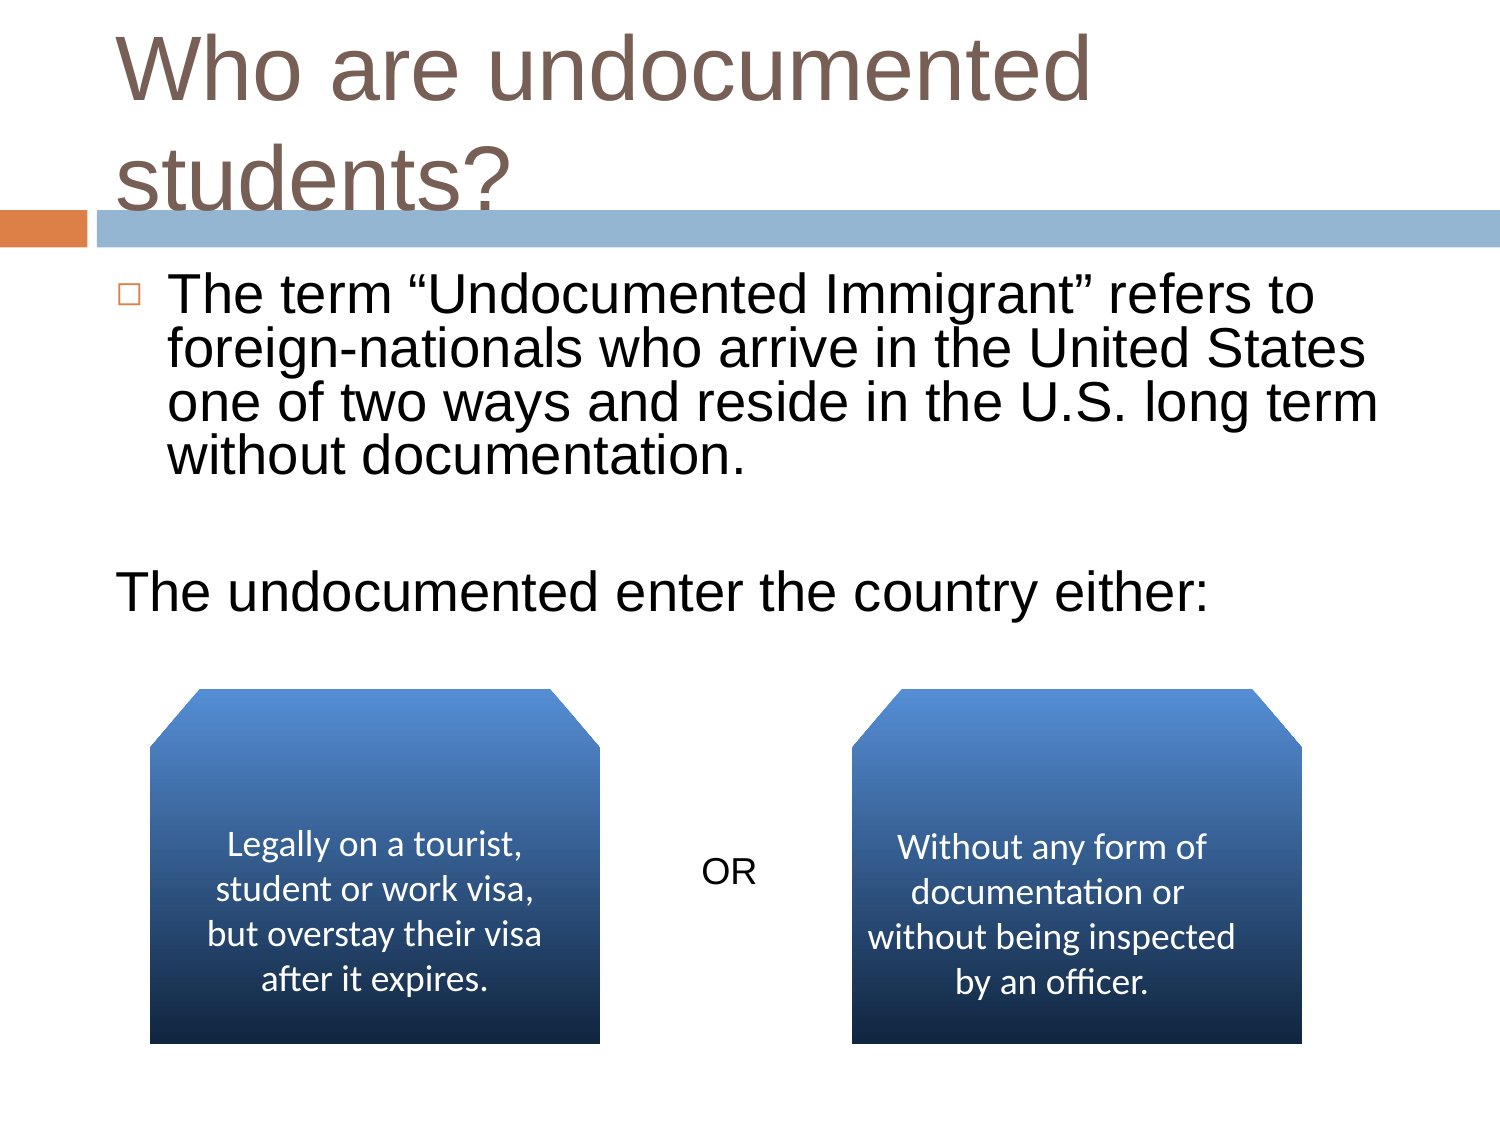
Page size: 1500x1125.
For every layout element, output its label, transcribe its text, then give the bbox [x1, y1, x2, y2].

title Who are undocumented students? [100, 37, 1438, 200]
list The term “Undocumented Immigrant” refers to foreign-nationals who arrive in the United States one of two ways and reside in the U.S. long term without documentation. The undocumented enter the country either: [100, 262, 1438, 646]
text_box [852, 688, 1303, 1045]
text_box [149, 688, 600, 1045]
text_box OR [633, 839, 802, 900]
text_box Legally on a tourist, student or work visa, but overstay their visa after it expires. [187, 811, 563, 1009]
text_box Without any form of documentation or without being inspected by an officer. [852, 814, 1253, 1012]
